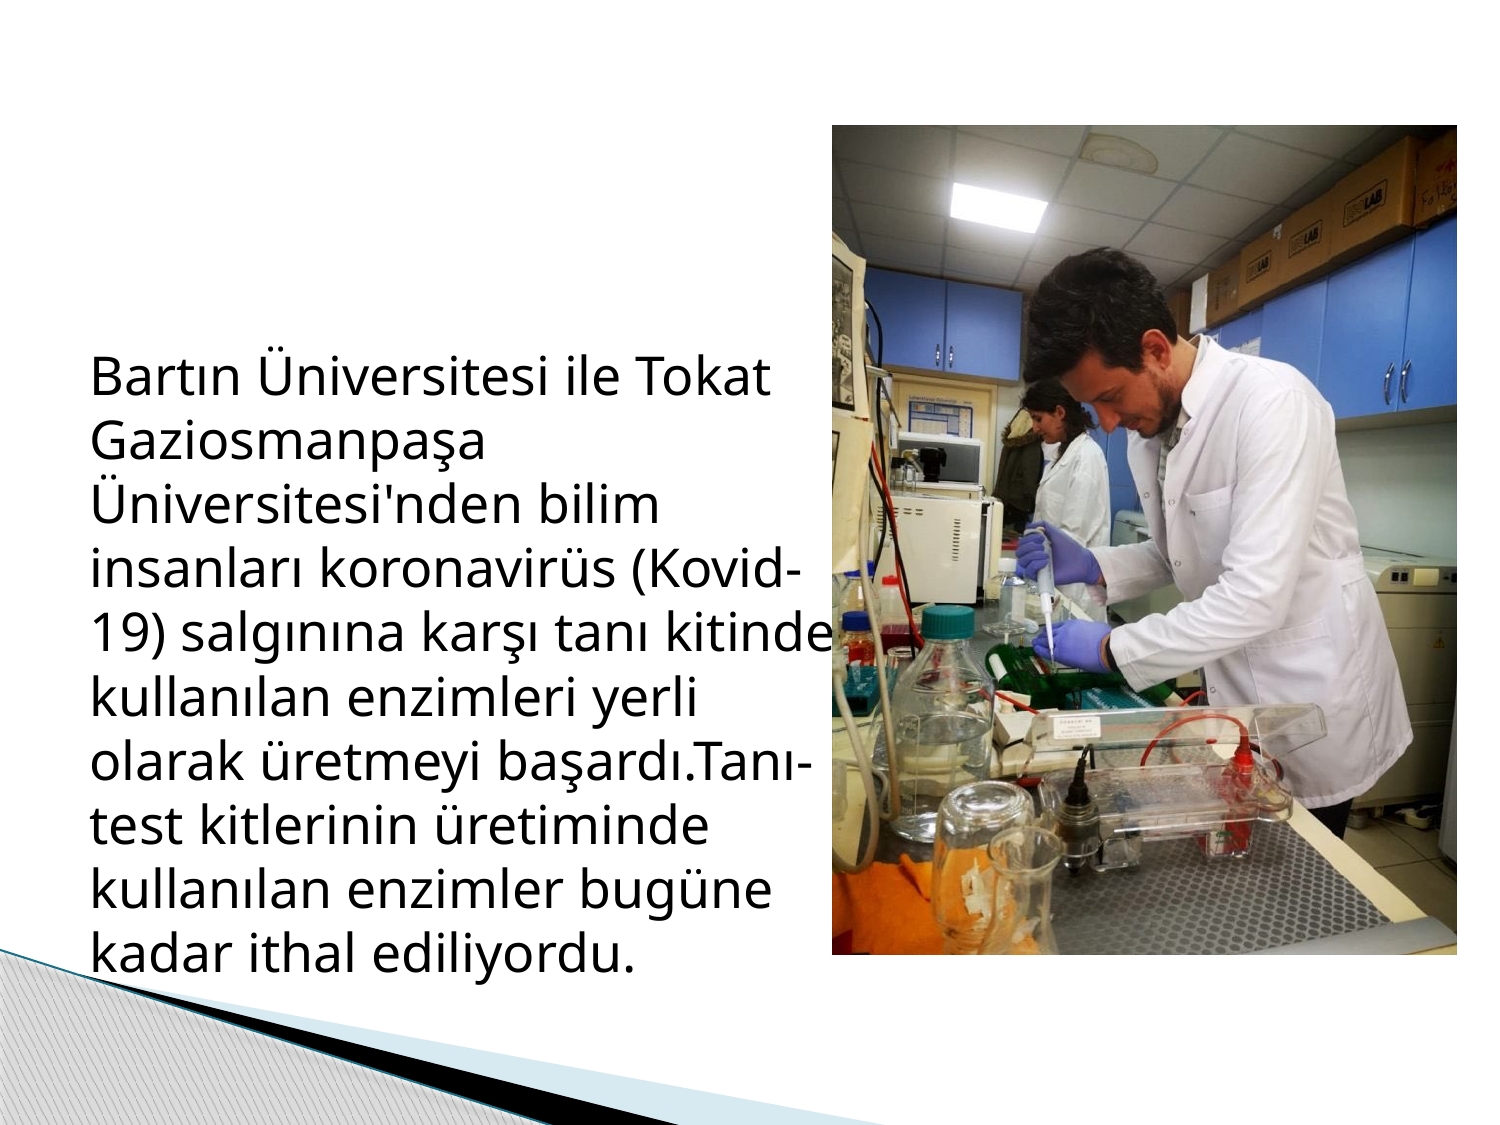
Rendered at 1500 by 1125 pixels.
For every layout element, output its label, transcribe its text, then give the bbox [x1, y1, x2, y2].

picture [832, 125, 1457, 955]
list Bartın Üniversitesi ile Tokat Gaziosmanpaşa Üniversitesi'nden bilim insanları koronavirüs (Kovid-19) salgınına karşı tanı kitinde kullanılan enzimleri yerli olarak üretmeyi başardı.Tanı-test kitlerinin üretiminde kullanılan enzimler bugüne kadar ithal ediliyordu. [75, 262, 857, 1005]
